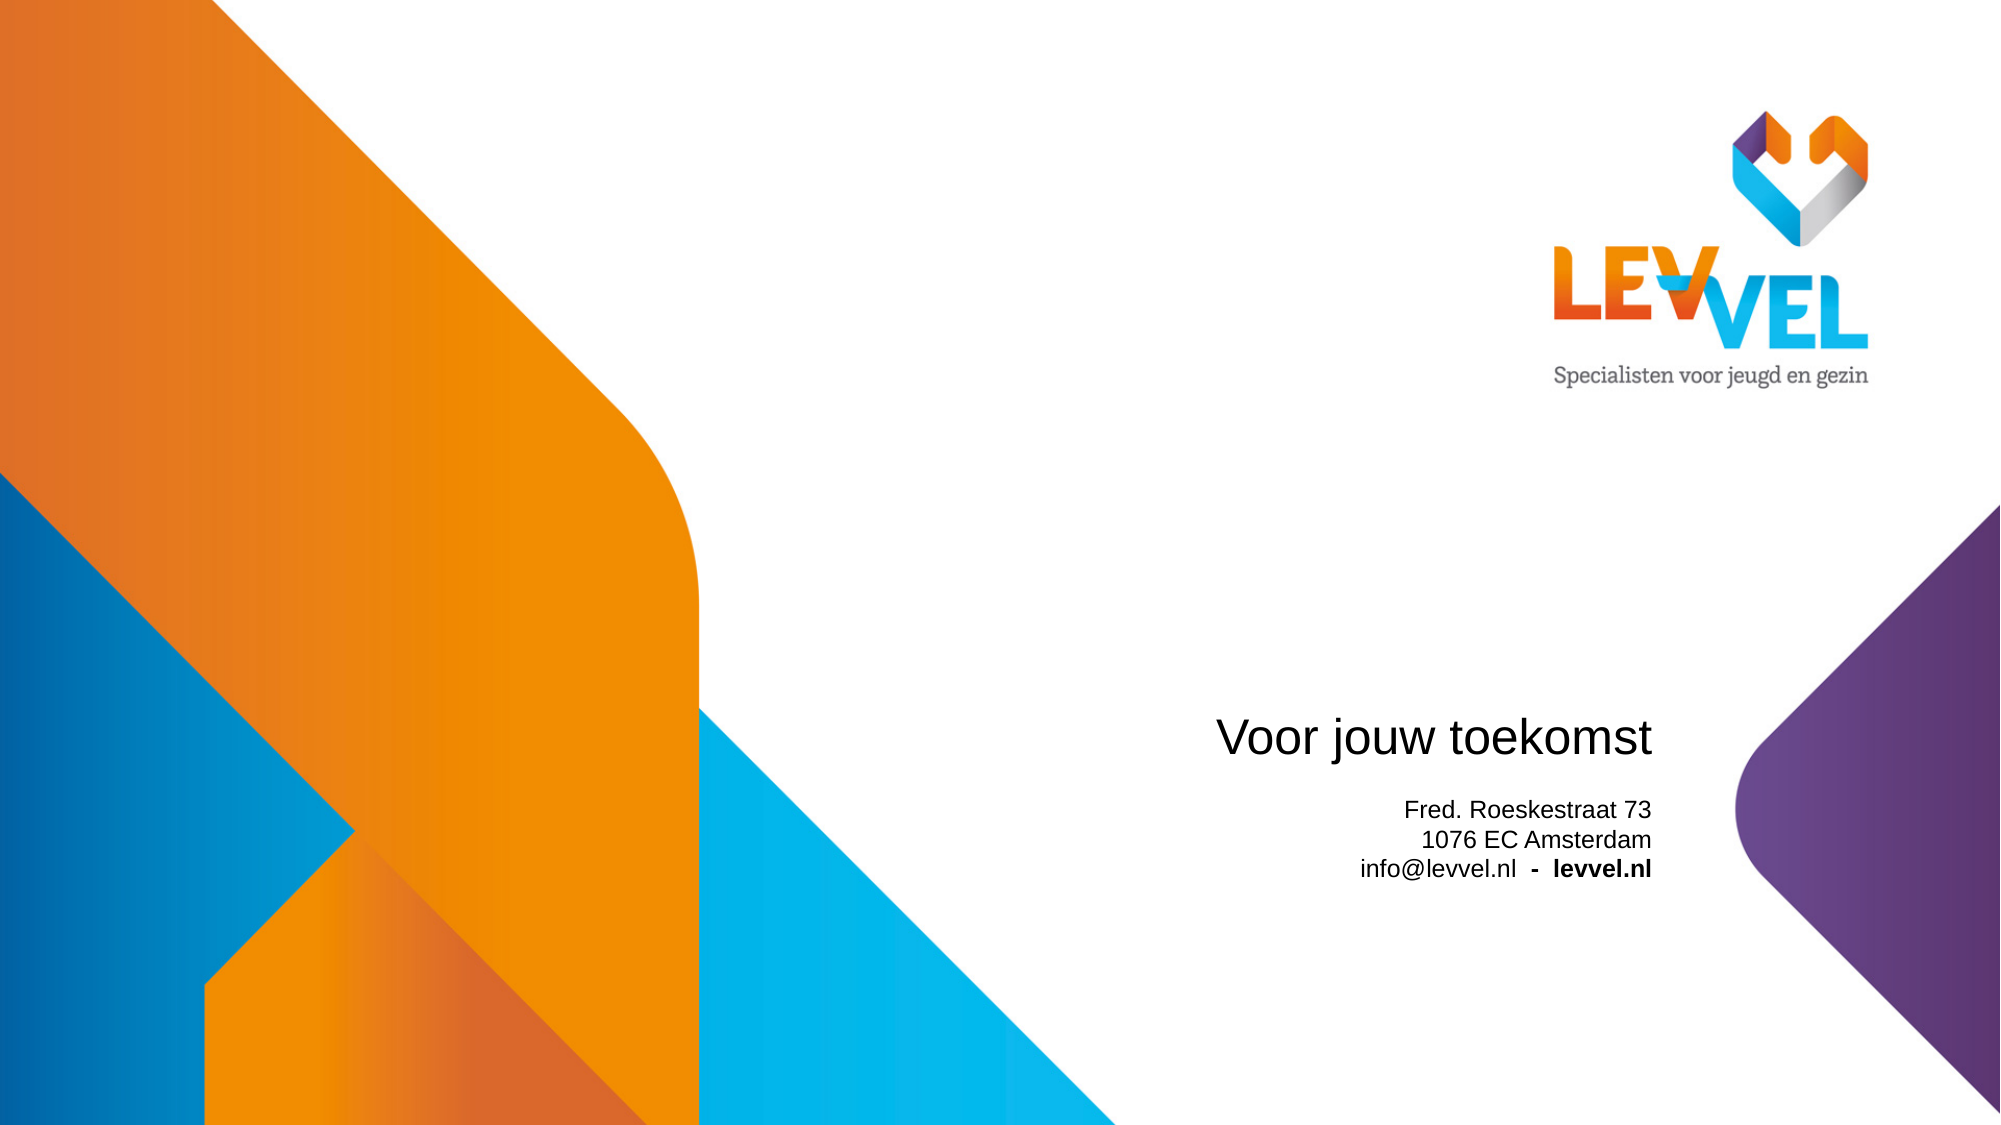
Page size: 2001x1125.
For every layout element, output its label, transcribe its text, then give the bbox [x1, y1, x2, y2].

text_box Fred. Roeskestraat 73 1076 EC Amsterdam info@levvel.nl - levvel.nl [1032, 785, 1668, 891]
text_box Voor jouw toekomst [1089, 697, 1668, 772]
picture [0, 0, 2000, 1125]
